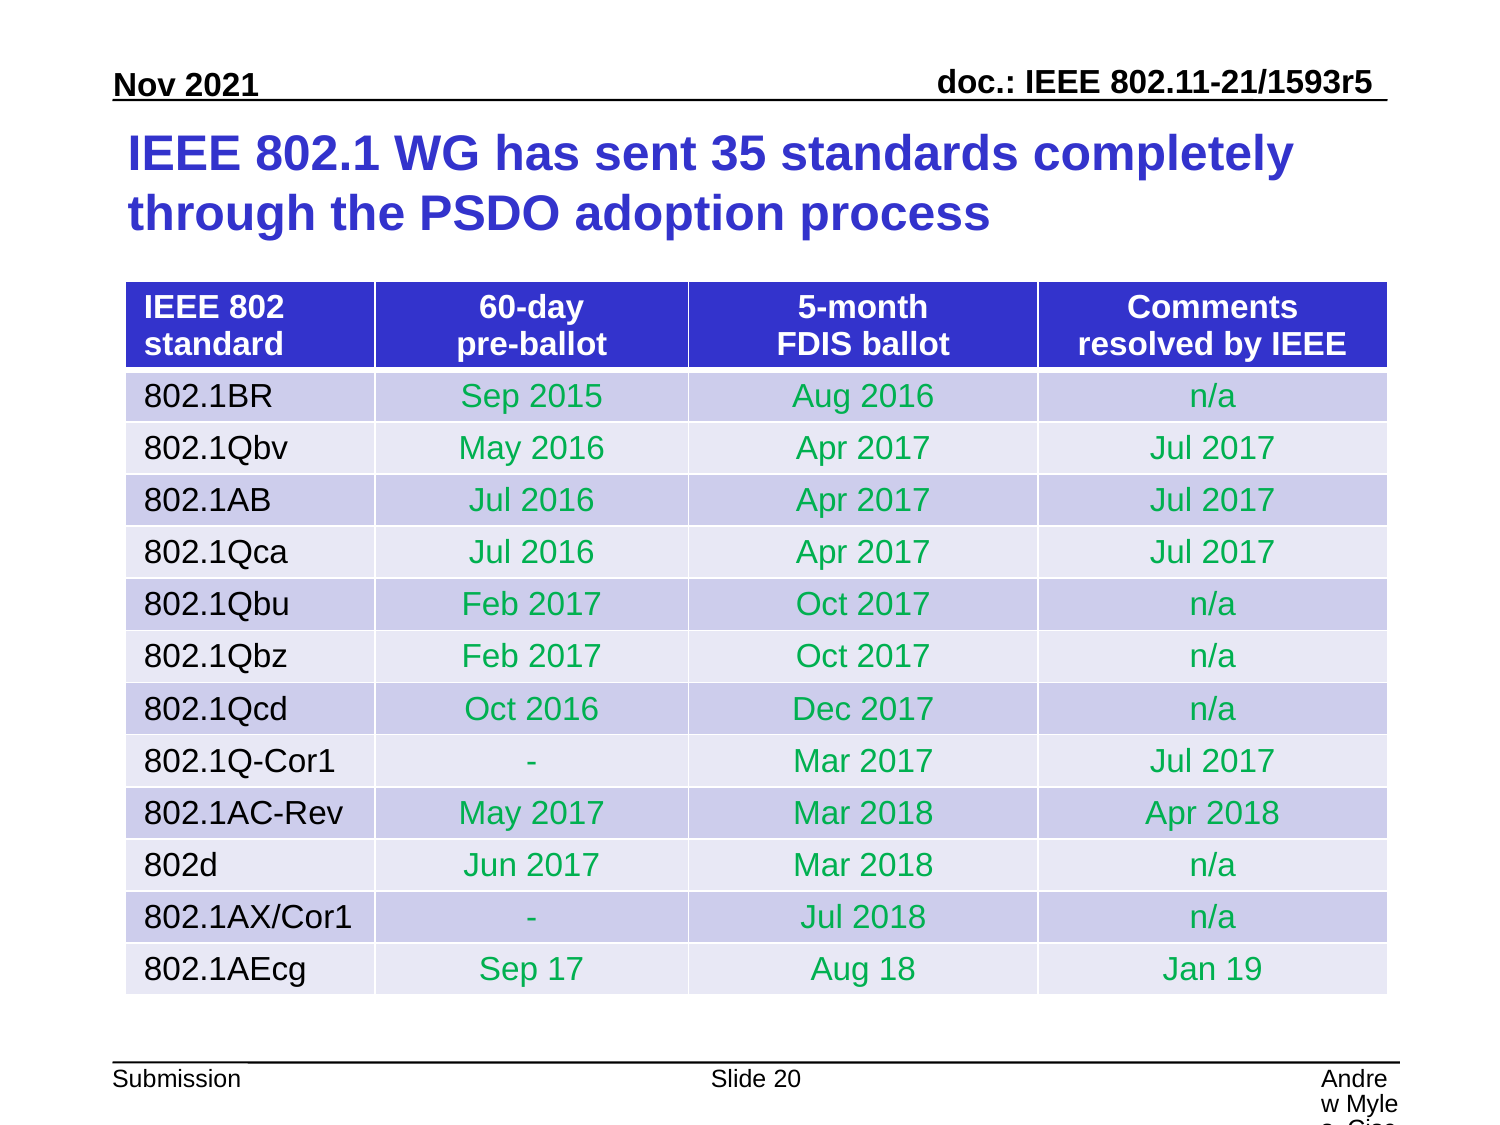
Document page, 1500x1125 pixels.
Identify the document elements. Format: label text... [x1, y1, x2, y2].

table_header 5-month FDIS ballot [689, 282, 1037, 367]
table_cell 802.1Qbv [126, 423, 374, 473]
table_cell Jul 2016 [376, 475, 688, 525]
table_cell n/a [1039, 892, 1387, 942]
table_cell Apr 2018 [1039, 788, 1387, 838]
table_cell Apr 2017 [689, 423, 1037, 473]
table_cell n/a [1039, 840, 1387, 890]
table_cell Mar 2017 [689, 735, 1037, 786]
table_cell Apr 2017 [689, 527, 1037, 577]
table_cell Jul 2016 [376, 527, 688, 577]
table_cell Jul 2018 [689, 892, 1037, 942]
table_cell 802.1Q-Cor1 [126, 735, 374, 786]
table_cell n/a [1039, 683, 1387, 734]
table_cell 802.1AB [126, 475, 374, 525]
table_cell 802d [126, 840, 374, 890]
table_cell Feb 2017 [376, 631, 688, 682]
table_cell Mar 2018 [689, 788, 1037, 838]
table_cell 802.1Qca [126, 527, 374, 577]
table_cell n/a [1039, 631, 1387, 682]
table_cell May 2017 [376, 788, 688, 838]
table_cell 802.1Qbz [126, 631, 374, 682]
table_cell - [376, 735, 688, 786]
table_cell Apr 2017 [689, 475, 1037, 525]
table_cell Oct 2016 [376, 683, 688, 734]
table_cell Aug 2016 [689, 373, 1037, 421]
table_header Comments resolved by IEEE [1039, 282, 1387, 367]
table_cell Aug 18 [689, 944, 1037, 994]
table_cell Jul 2017 [1039, 735, 1387, 786]
table_cell 802.1Qcd [126, 683, 374, 734]
table_cell Oct 2017 [689, 579, 1037, 630]
footer Andrew Myles, Cisco [1320, 1061, 1402, 1093]
table_cell Jan 19 [1039, 944, 1387, 994]
table_cell Jul 2017 [1039, 527, 1387, 577]
table_cell Mar 2018 [689, 840, 1037, 890]
table_cell 802.1BR [126, 373, 374, 421]
table_cell Sep 2015 [376, 373, 688, 421]
table_cell Jul 2017 [1039, 475, 1387, 525]
table_cell 802.1Qbu [126, 579, 374, 630]
table_cell n/a [1039, 373, 1387, 421]
slide_number Slide 20 [709, 1061, 803, 1093]
table_cell n/a [1039, 579, 1387, 630]
table_cell Sep 17 [376, 944, 688, 994]
table_cell Dec 2017 [689, 683, 1037, 734]
table_cell - [376, 892, 688, 942]
table_cell Oct 2017 [689, 631, 1037, 682]
table_cell May 2016 [376, 423, 688, 473]
table_cell Jul 2017 [1039, 423, 1387, 473]
table_cell 802.1AX/Cor1 [126, 892, 374, 942]
table_cell 802.1AEcg [126, 944, 374, 994]
table_cell Feb 2017 [376, 579, 688, 630]
title IEEE 802.1 WG has sent 35 standards completely through the PSDO adoption process [112, 112, 1388, 288]
table_cell Jun 2017 [376, 840, 688, 890]
table_header IEEE 802 standard [126, 282, 374, 367]
table_cell 802.1AC-Rev [126, 788, 374, 838]
table_header 60-day pre-ballot [376, 282, 688, 367]
